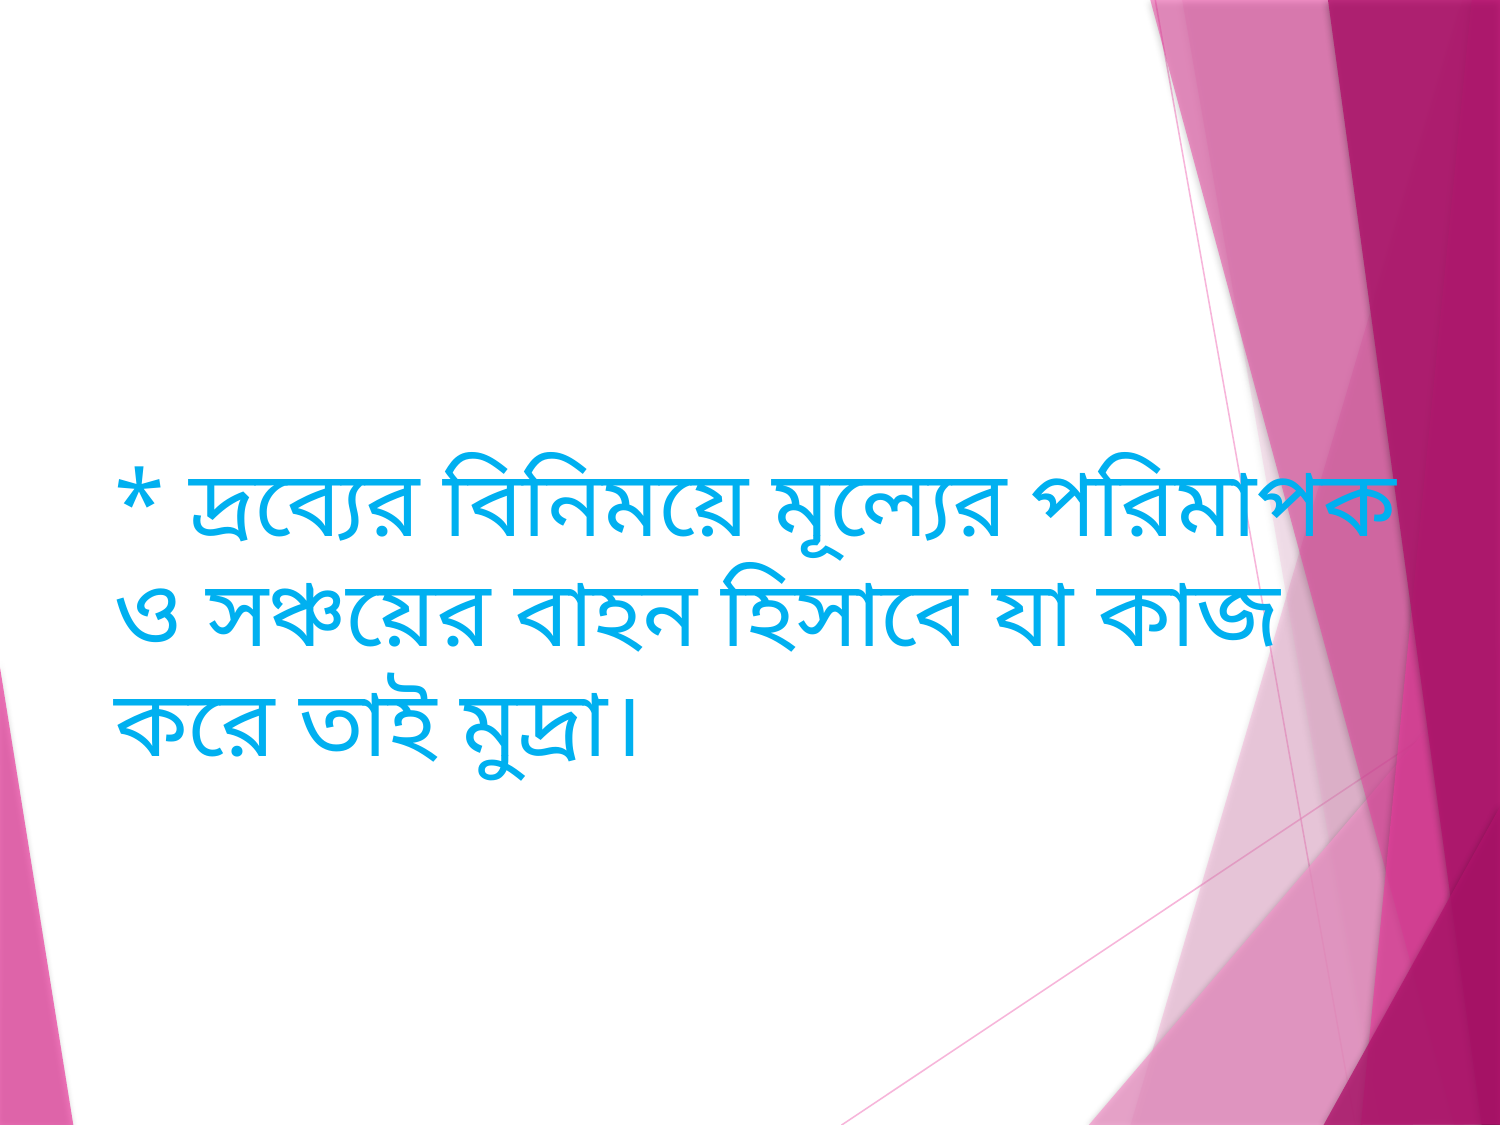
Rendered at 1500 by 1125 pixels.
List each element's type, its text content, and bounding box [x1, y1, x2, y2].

list * দ্রব্যের বিনিময়ে মূল্যের পরিমাপক ও সঞ্চয়ের বাহন হিসাবে যা কাজ করে তাই মুদ্রা। [99, 437, 1450, 676]
